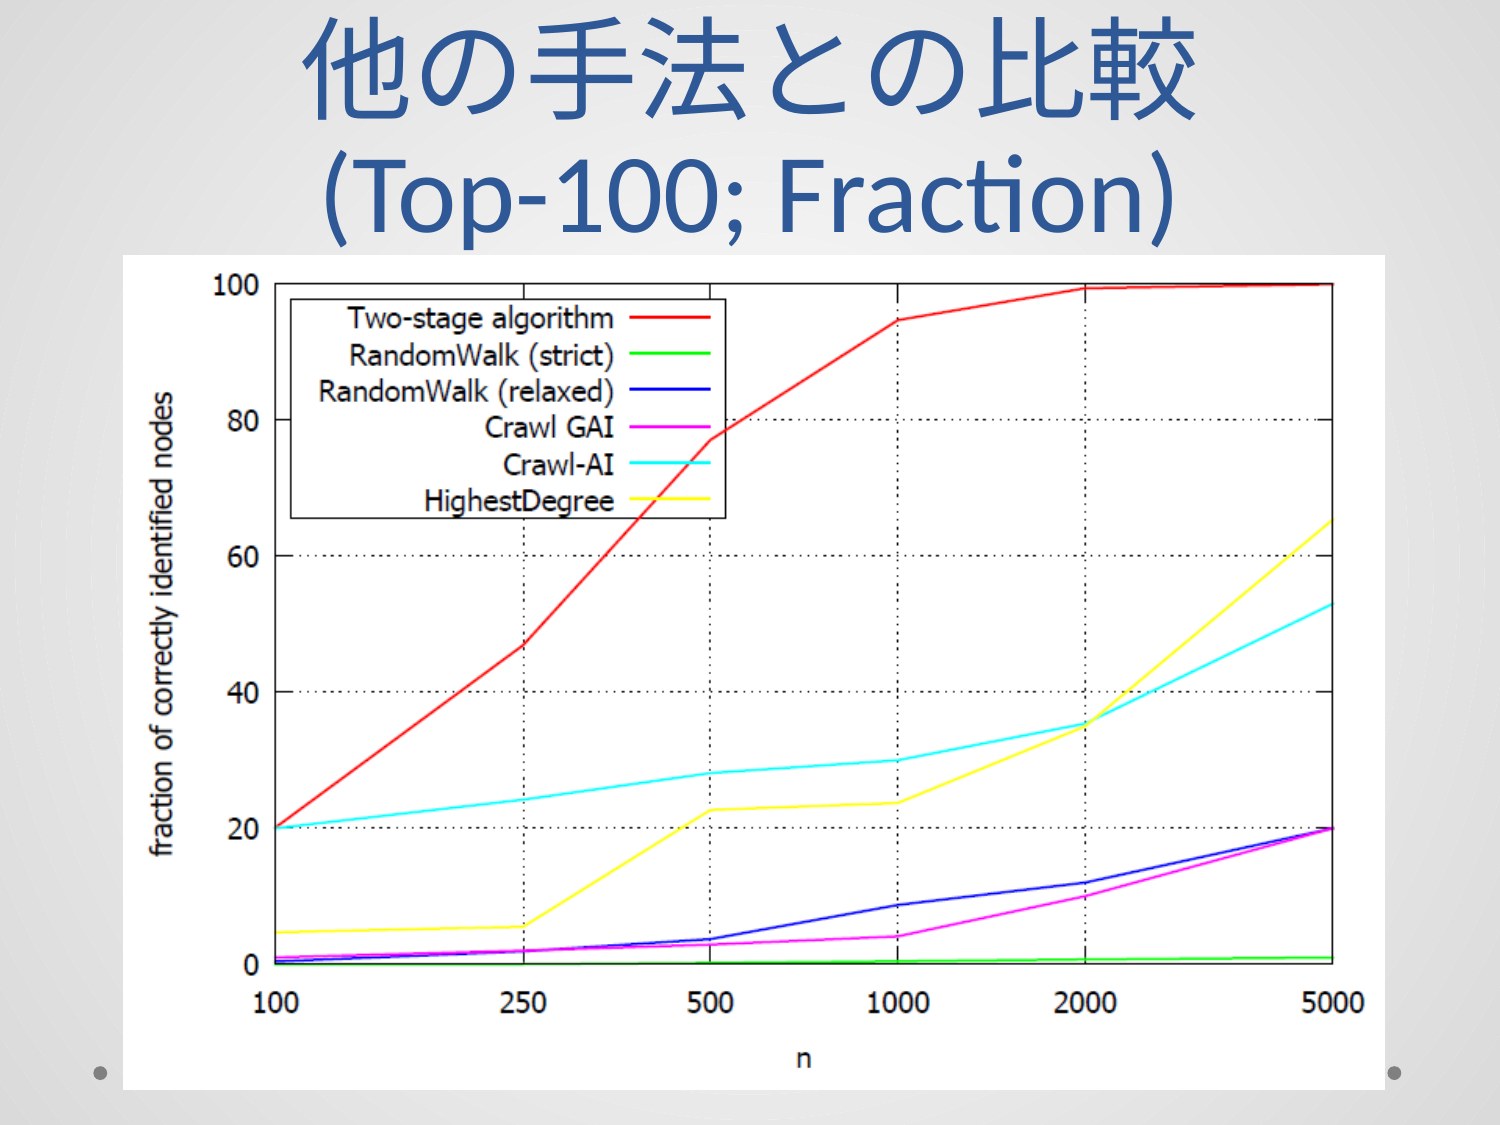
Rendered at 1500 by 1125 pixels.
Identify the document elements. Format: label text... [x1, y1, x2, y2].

picture [123, 255, 1386, 1090]
title 他の手法との比較 (Top-100; Fraction) [75, 0, 1425, 263]
